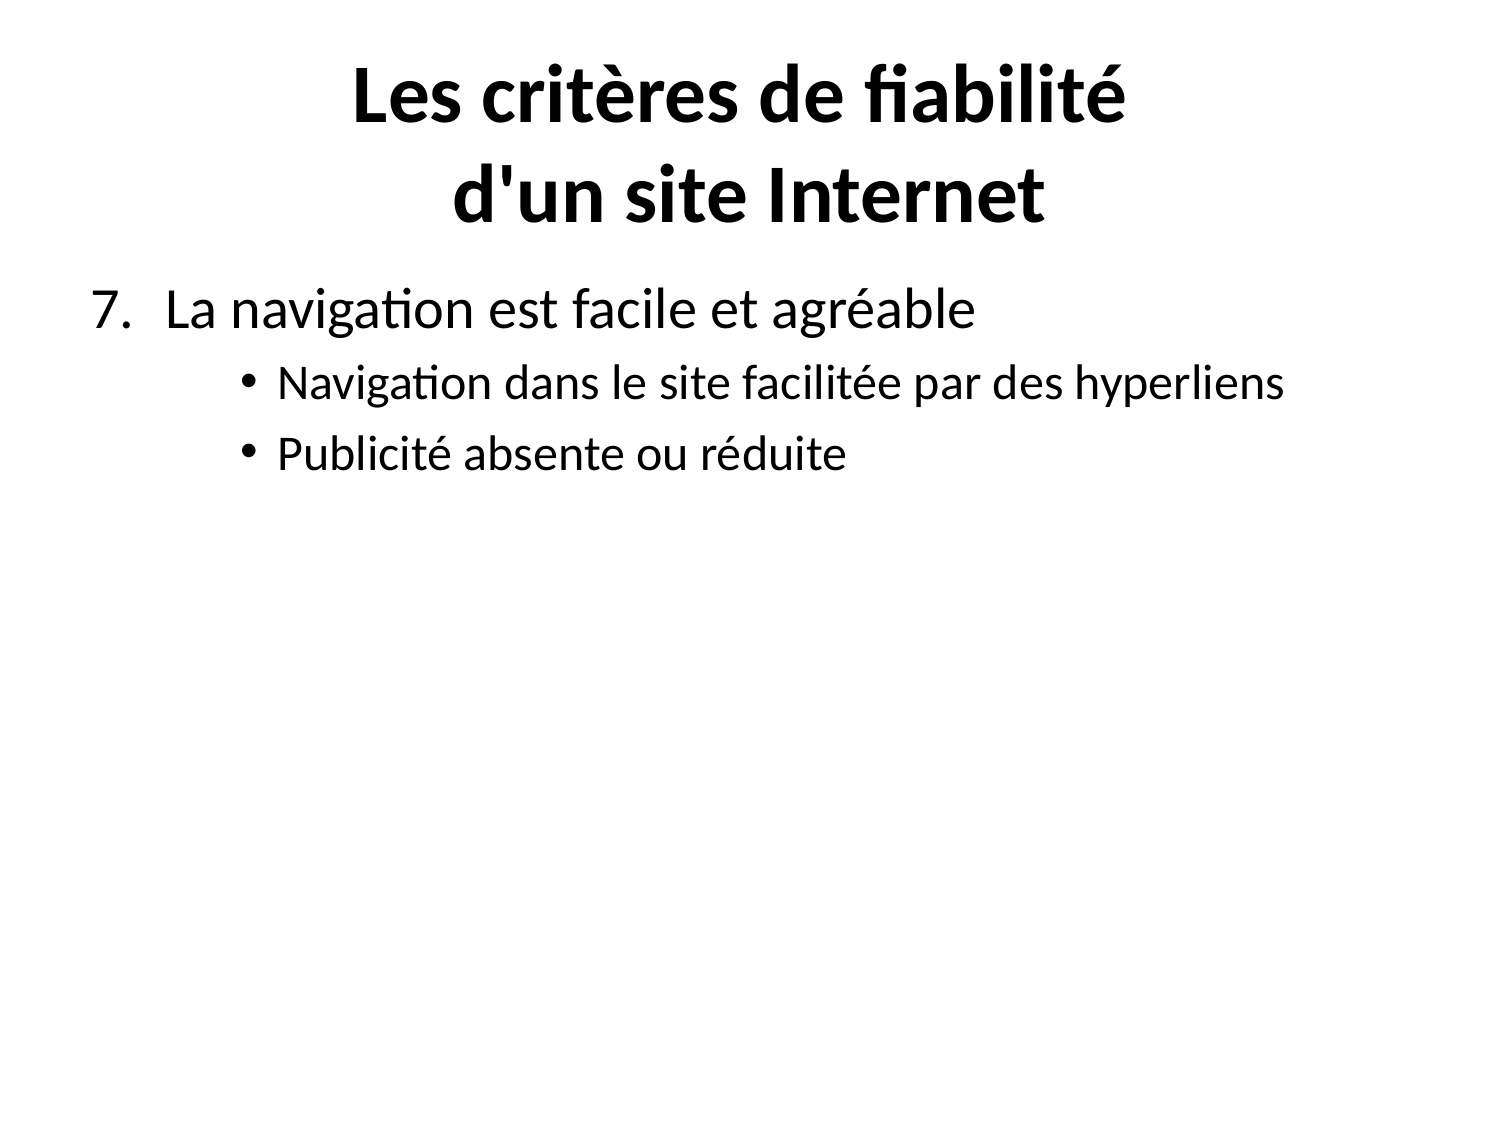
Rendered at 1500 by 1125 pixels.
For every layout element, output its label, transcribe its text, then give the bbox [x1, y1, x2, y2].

list La navigation est facile et agréable Navigation dans le site facilitée par des hyperliens Publicité absente ou réduite [75, 262, 1400, 1094]
title Les critères de fiabilité d'un site Internet [75, 45, 1425, 233]
